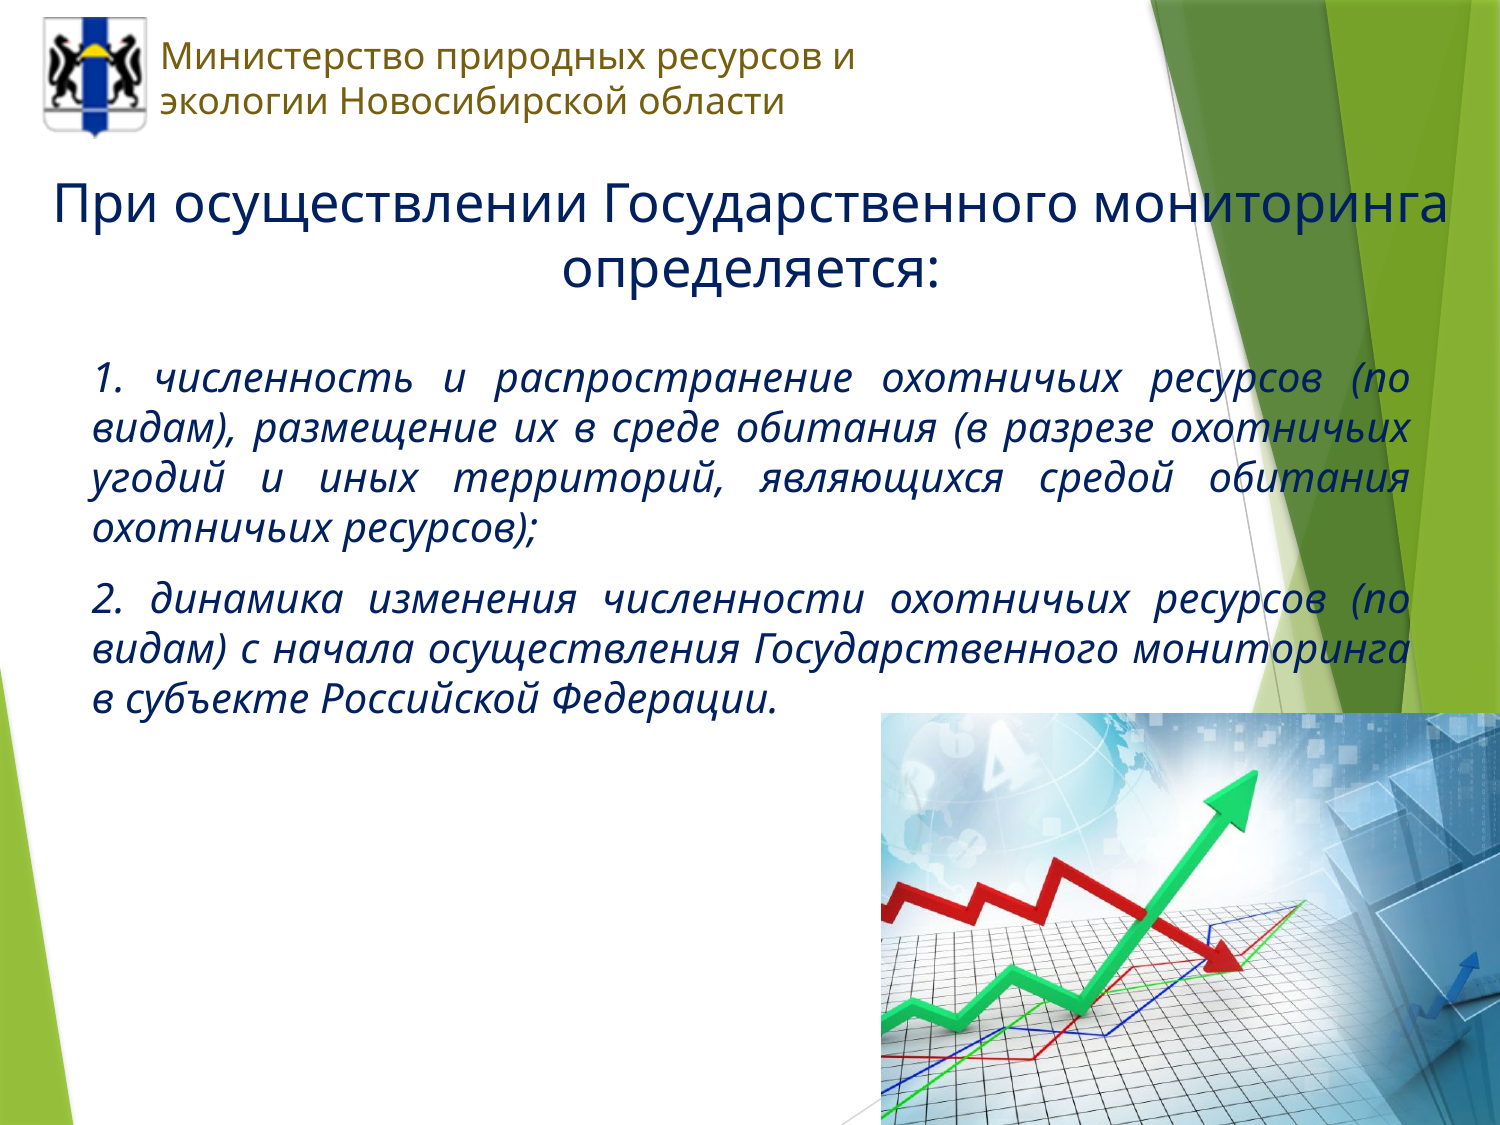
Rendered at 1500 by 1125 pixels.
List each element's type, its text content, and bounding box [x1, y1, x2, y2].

title При осуществлении Государственного мониторинга определяется: [1, 160, 1500, 349]
picture [881, 713, 1500, 1125]
picture [40, 16, 149, 139]
text_box Министерство природных ресурсов и экологии Новосибирской области [153, 24, 1032, 130]
list 1. численность и распространение охотничьих ресурсов (по видам), размещение их в среде обитания (в разрезе охотничьих угодий и иных территорий, являющихся средой обитания охотничьих ресурсов); 2. динамика изменения численности охотничьих ресурсов (по видам) с начала осуществления Государственного мониторинга в субъекте Российской Федерации. [76, 343, 1427, 880]
